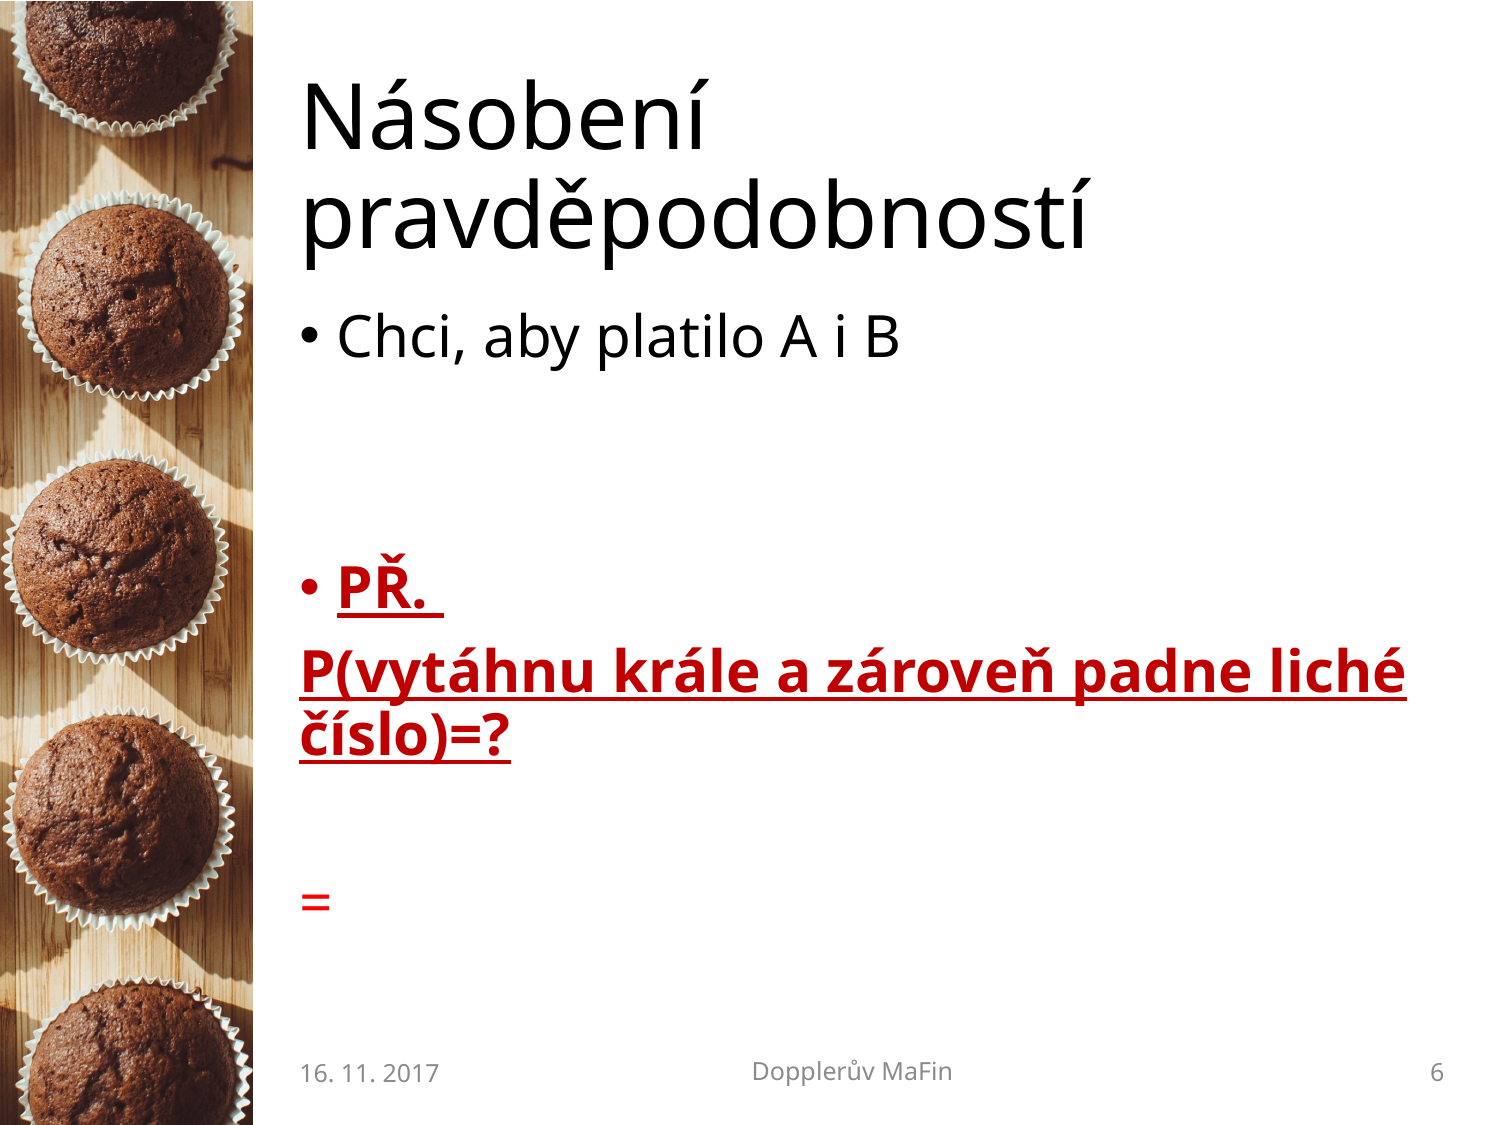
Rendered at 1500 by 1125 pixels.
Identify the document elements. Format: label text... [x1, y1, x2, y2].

picture [0, 2, 253, 1124]
slide_number 6 [1121, 1043, 1460, 1104]
footer Dopplerův MaFin [649, 1042, 1056, 1103]
title Násobení pravděpodobností [284, 59, 1460, 280]
slide_number 16. 11. 2017 [284, 1042, 584, 1103]
